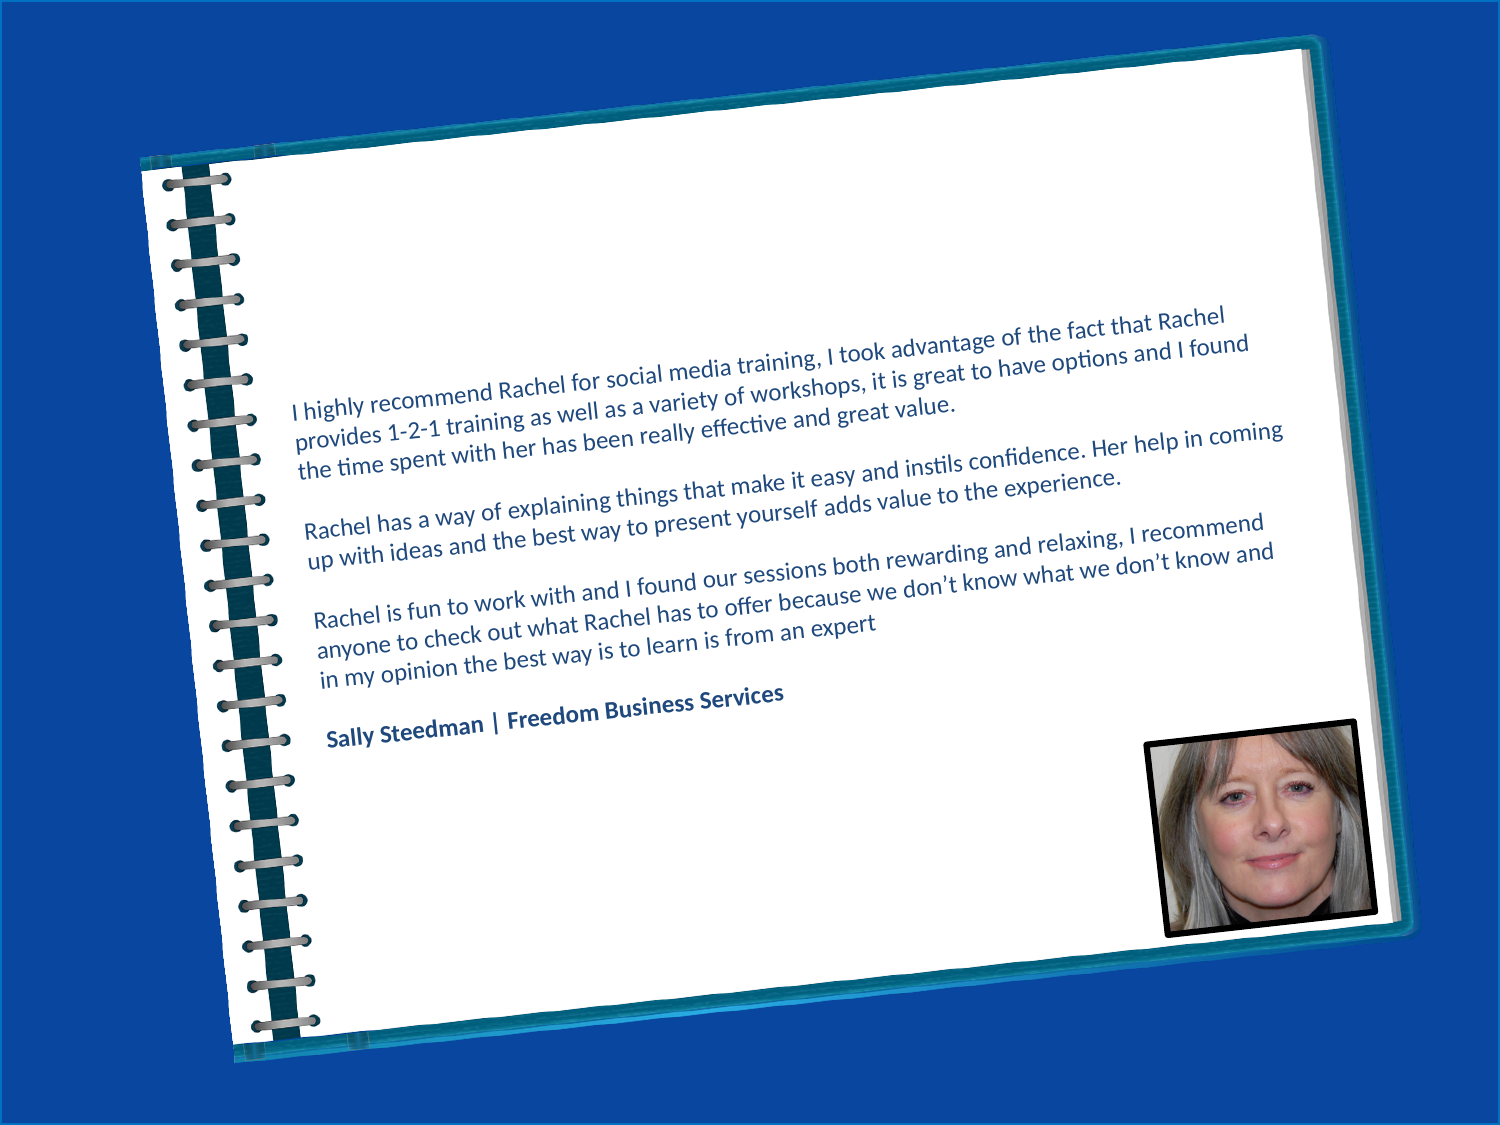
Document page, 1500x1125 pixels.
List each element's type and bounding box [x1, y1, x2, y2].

text_box [0, 0, 1500, 1125]
picture [138, 1, 1500, 1080]
